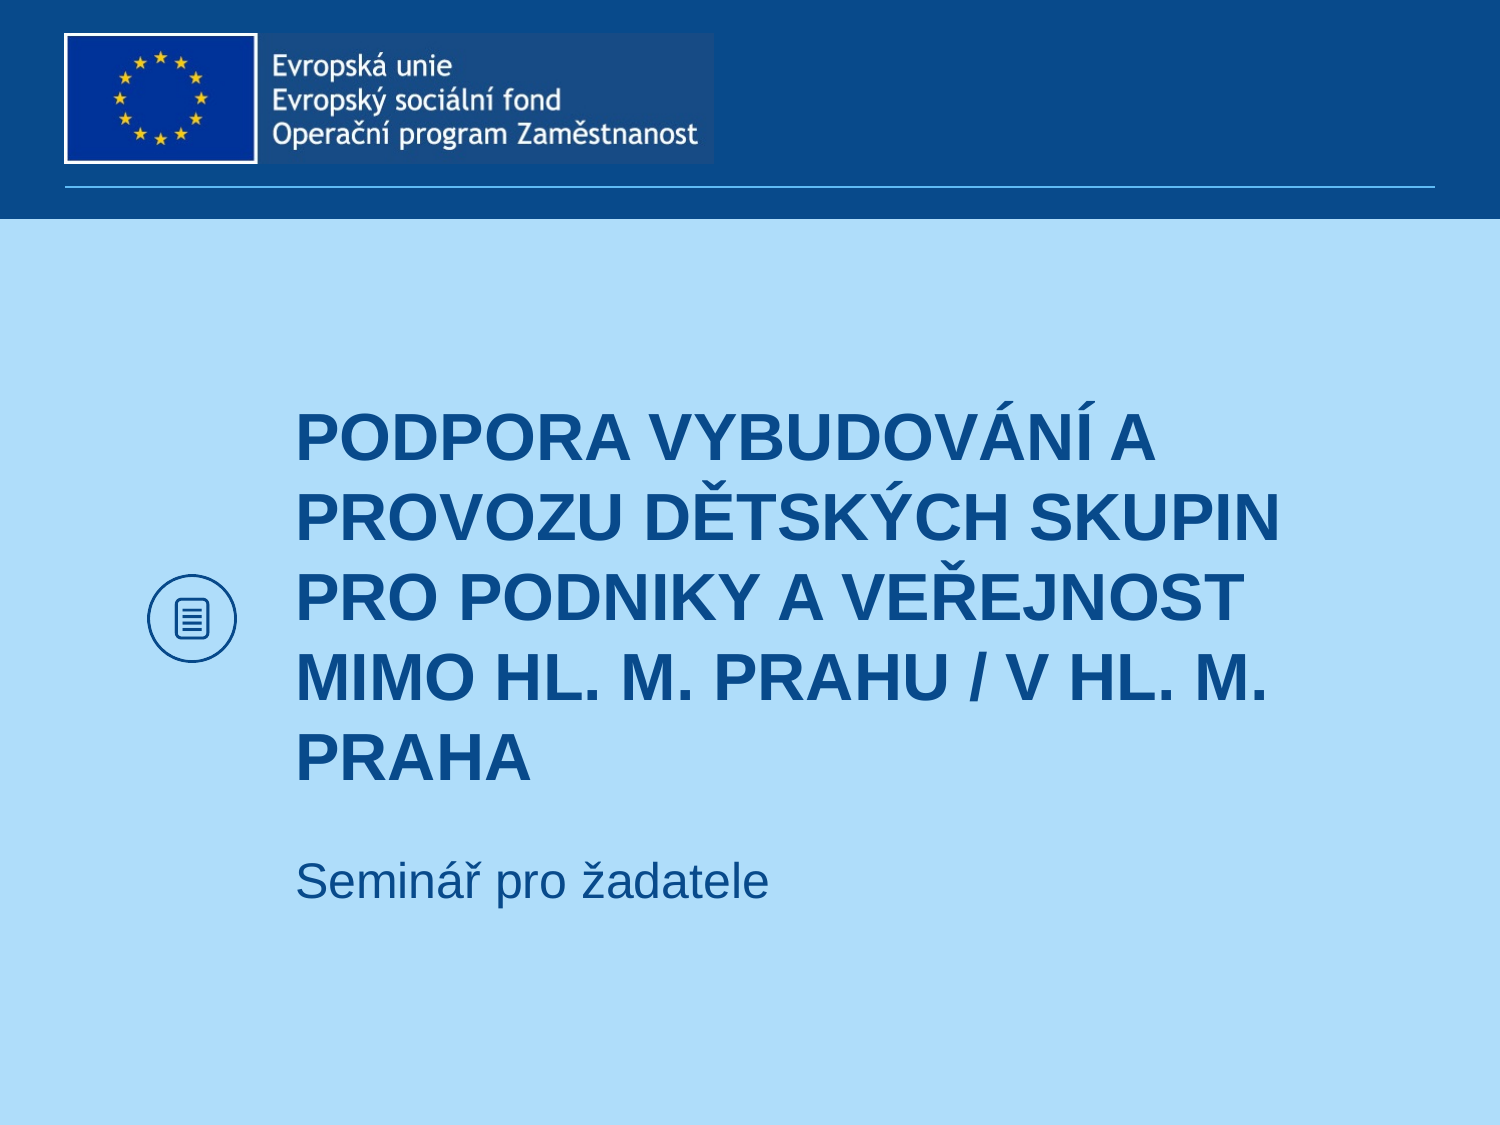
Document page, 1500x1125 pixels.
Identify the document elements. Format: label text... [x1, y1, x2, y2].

title Podpora vybudování a provozu dětských skupin pro podniky a veřejnost mimo hl. m. Prahu / v hl. m. Praha Seminář pro žadatele [289, 385, 1418, 917]
picture [147, 573, 237, 664]
picture [64, 33, 714, 164]
